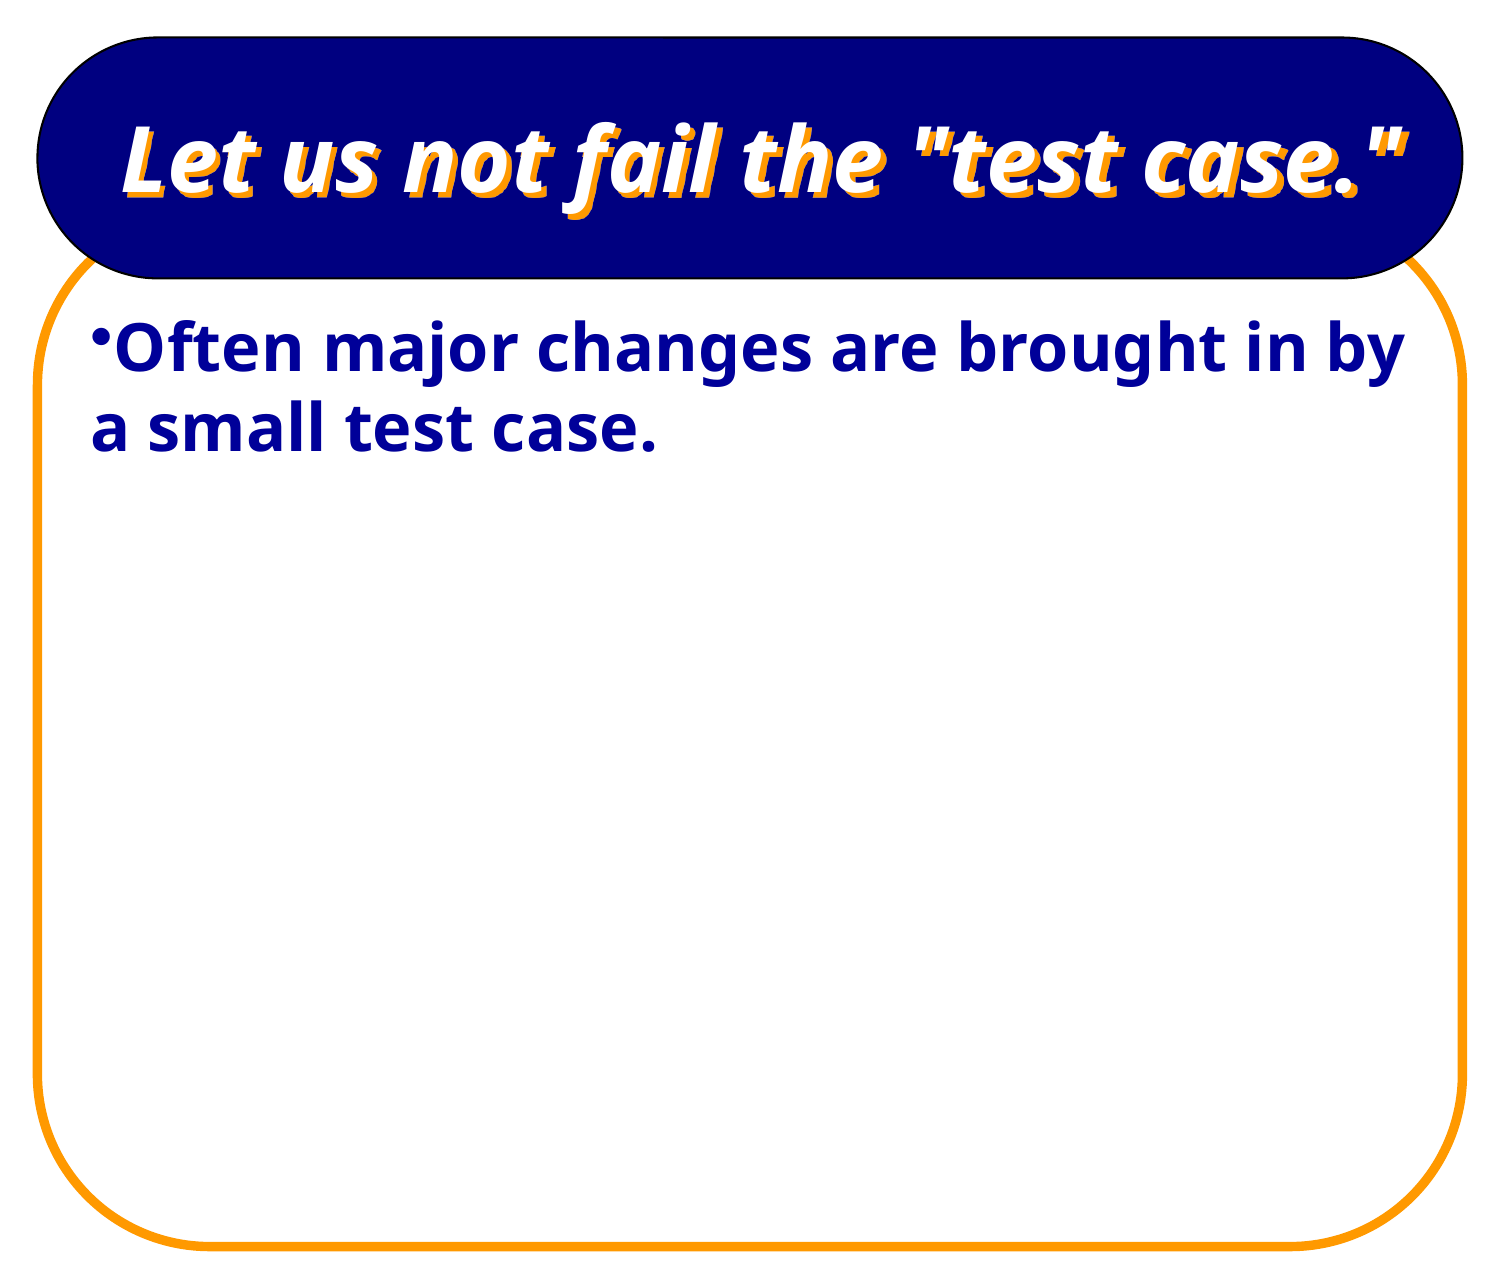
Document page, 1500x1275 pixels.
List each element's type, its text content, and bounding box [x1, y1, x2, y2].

list Often major changes are brought in by a small test case. [75, 297, 1425, 1238]
title Let us not fail the "test case." [75, 37, 1425, 275]
